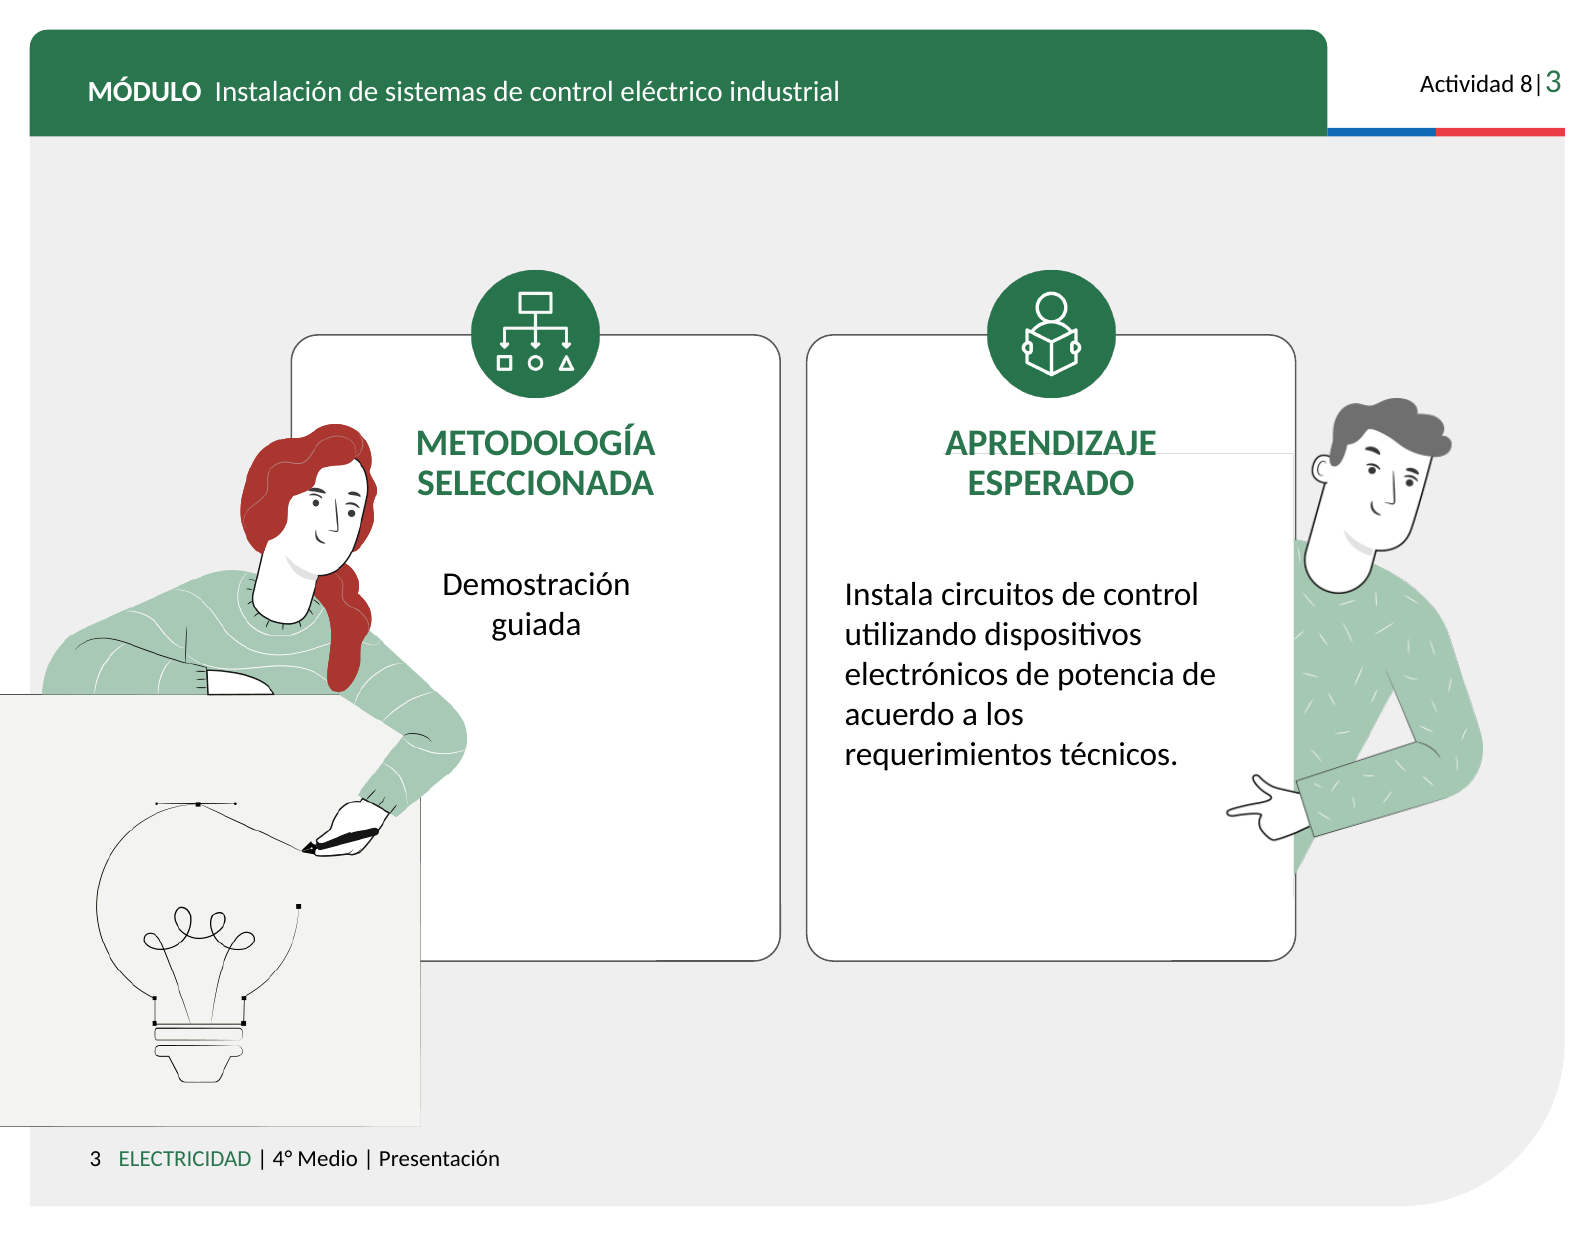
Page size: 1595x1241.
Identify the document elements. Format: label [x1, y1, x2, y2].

text_box [291, 267, 781, 962]
picture [0, 412, 475, 1138]
text_box [806, 267, 1484, 962]
